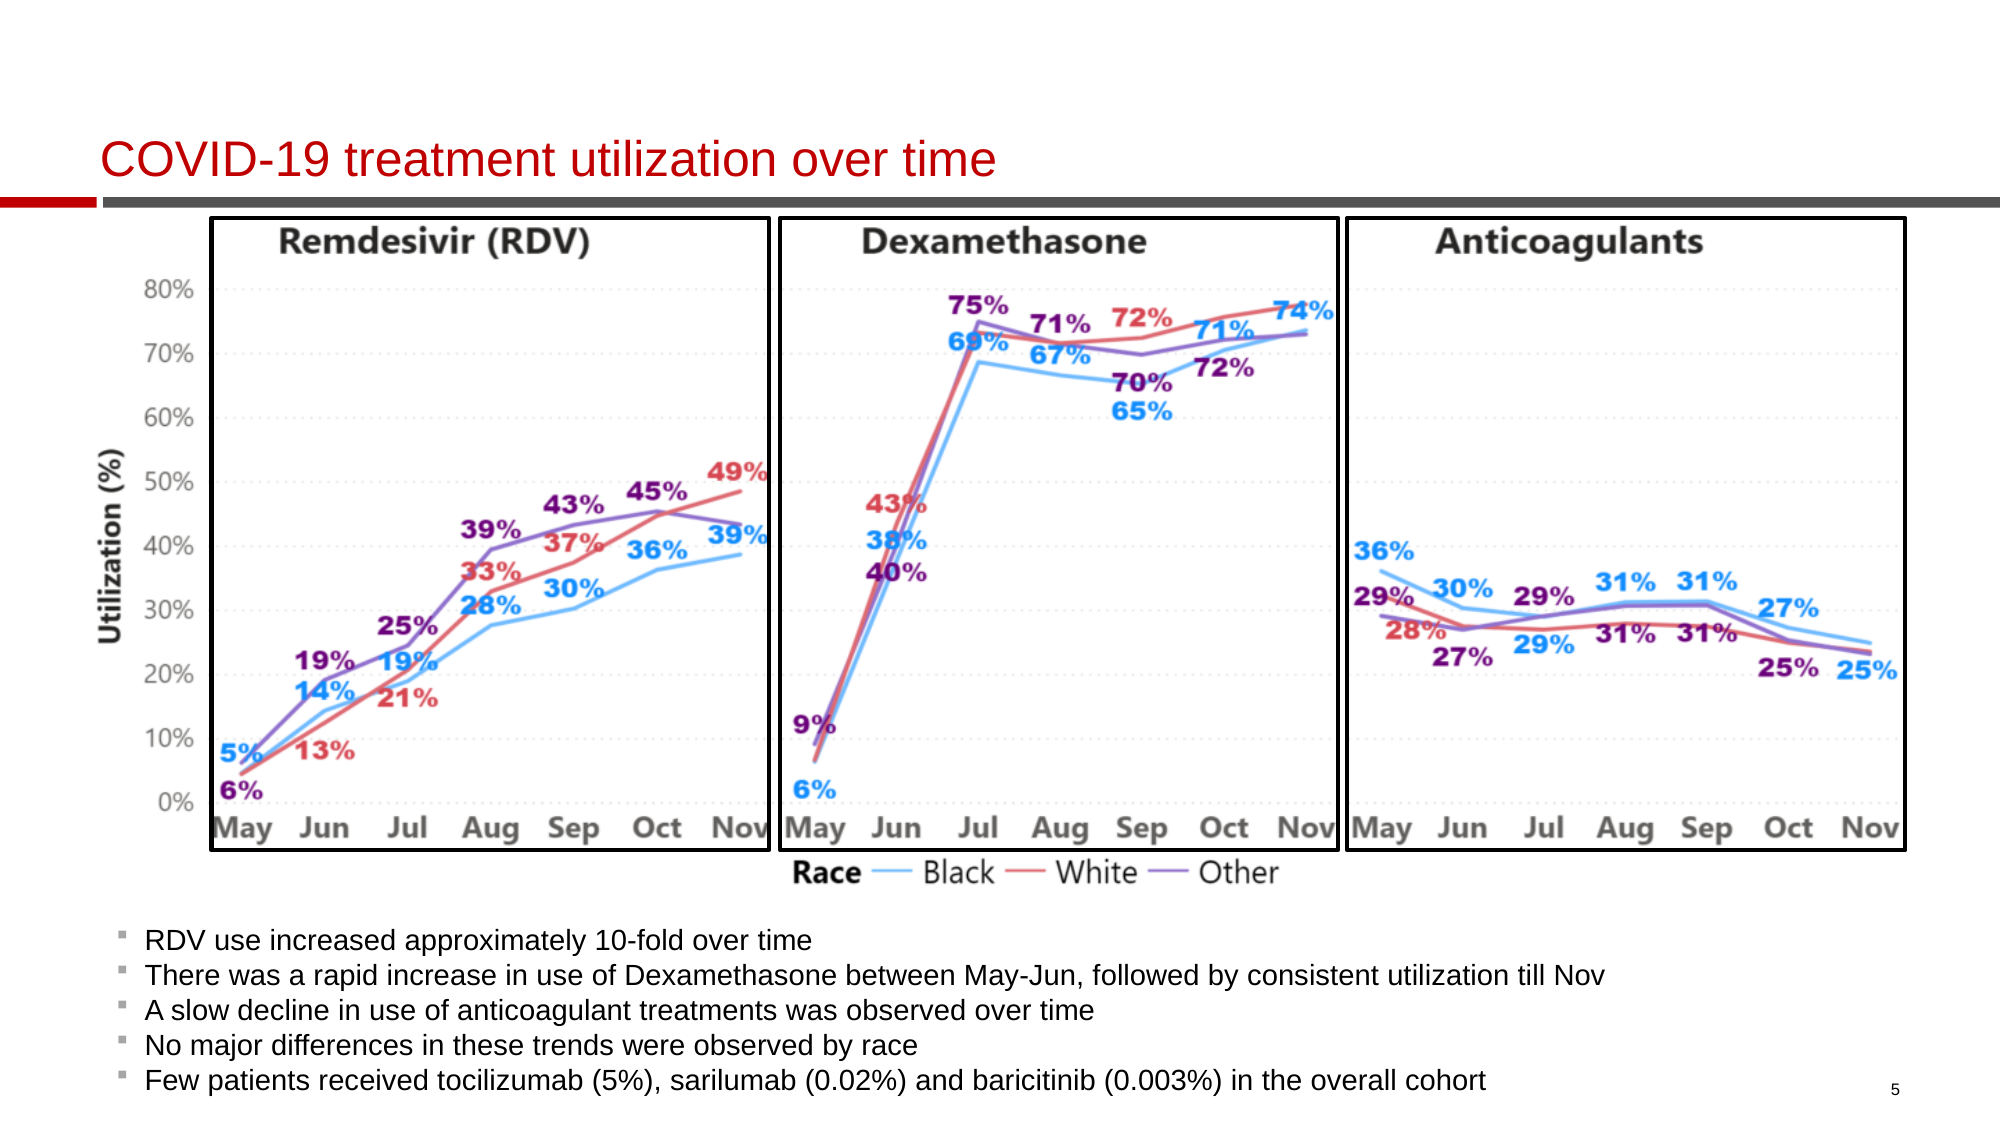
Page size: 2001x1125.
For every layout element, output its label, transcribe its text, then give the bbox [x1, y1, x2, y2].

text_box RDV use increased approximately 10-fold over time There was a rapid increase in use of Dexamethasone between May-Jun, followed by consistent utilization till Nov A slow decline in use of anticoagulant treatments was observed over time No major differences in these trends were observed by race Few patients received tocilizumab (5%), sarilumab (0.02%) and baricitinib (0.003%) in the overall cohort [99, 908, 1908, 1109]
title COVID-19 treatment utilization over time [99, 76, 1900, 188]
picture [92, 218, 1907, 899]
